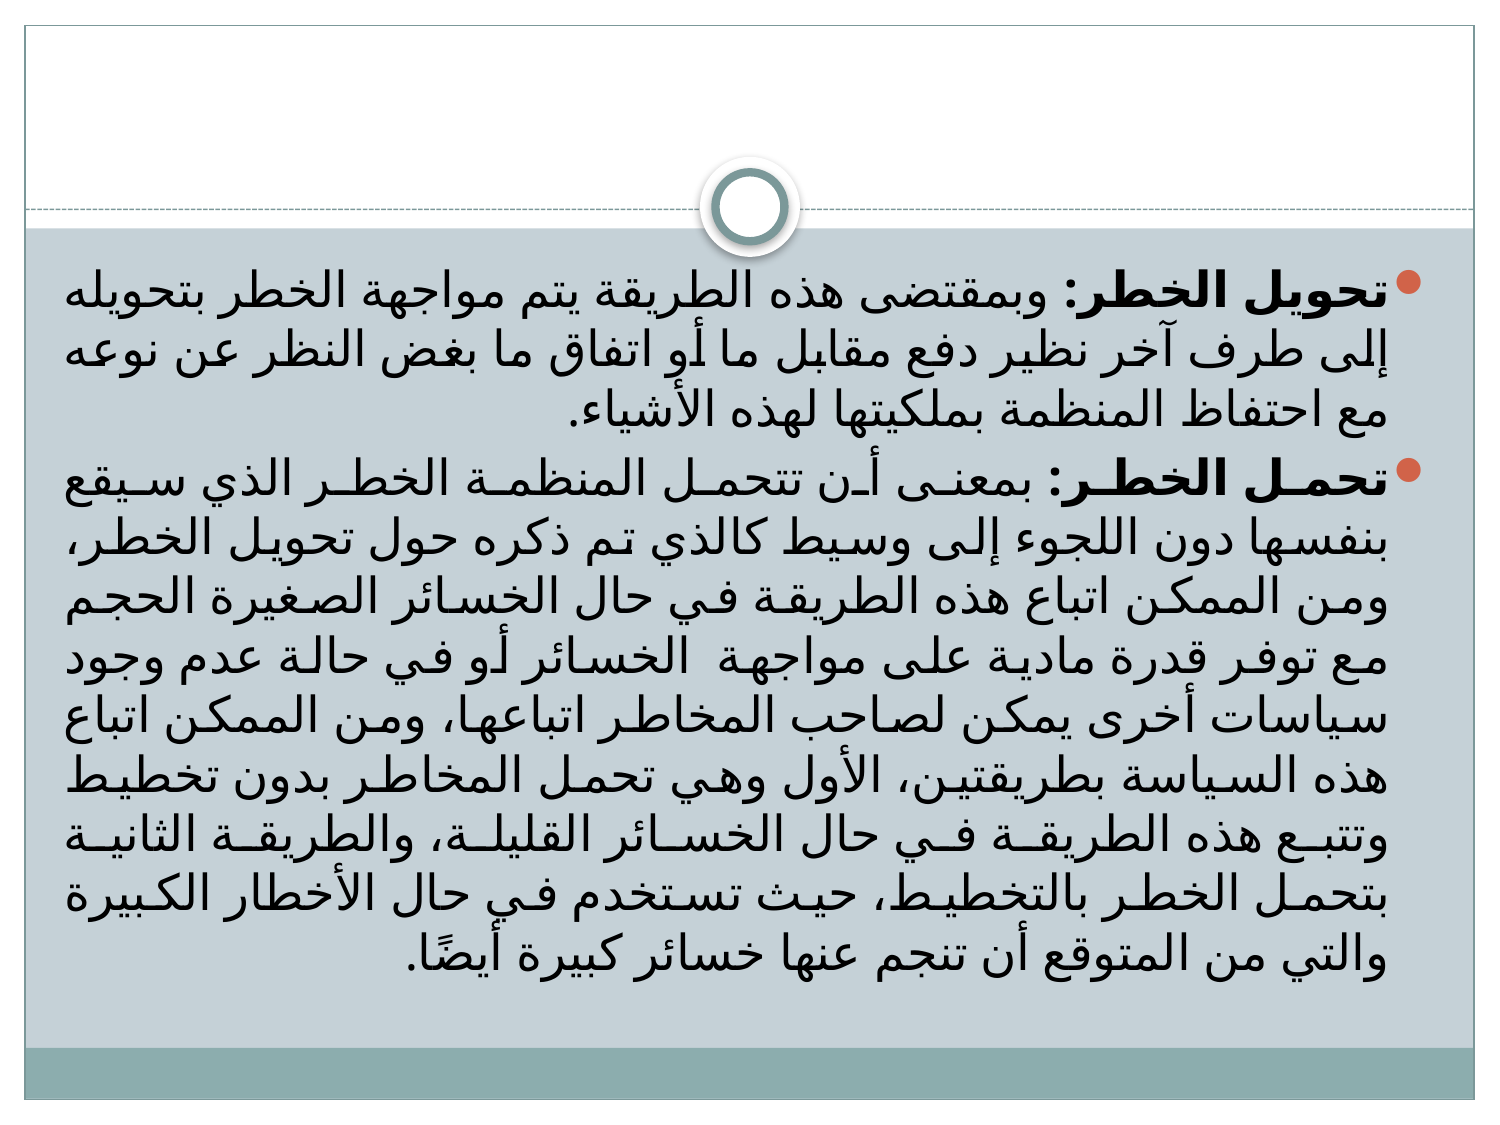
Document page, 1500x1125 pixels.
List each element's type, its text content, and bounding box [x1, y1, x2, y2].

list تحويل الخطر: وبمقتضى هذه الطريقة يتم مواجهة الخطر بتحويله إلى طرف آخر نظير دفع مقابل ما أو اتفاق ما بغض النظر عن نوعه مع احتفاظ المنظمة بملكيتها لهذه الأشياء. تحمل الخطر: بمعنى أن تتحمل المنظمة الخطر الذي سيقع بنفسها دون اللجوء إلى وسيط كالذي تم ذكره حول تحويل الخطر، ومن الممكن اتباع هذه الطريقة في حال الخسائر الصغيرة الحجم مع توفر قدرة مادية على مواجهة الخسائر أو في حالة عدم وجود سياسات أخرى يمكن لصاحب المخاطر اتباعها، ومن الممكن اتباع هذه السياسة بطريقتين، الأول وهي تحمل المخاطر بدون تخطيط وتتبع هذه الطريقة في حال الخسائر القليلة، والطريقة الثانية بتحمل الخطر بالتخطيط، حيث تستخدم في حال الأخطار الكبيرة والتي من المتوقع أن تنجم عنها خسائر كبيرة أيضًا. [49, 250, 1445, 1001]
